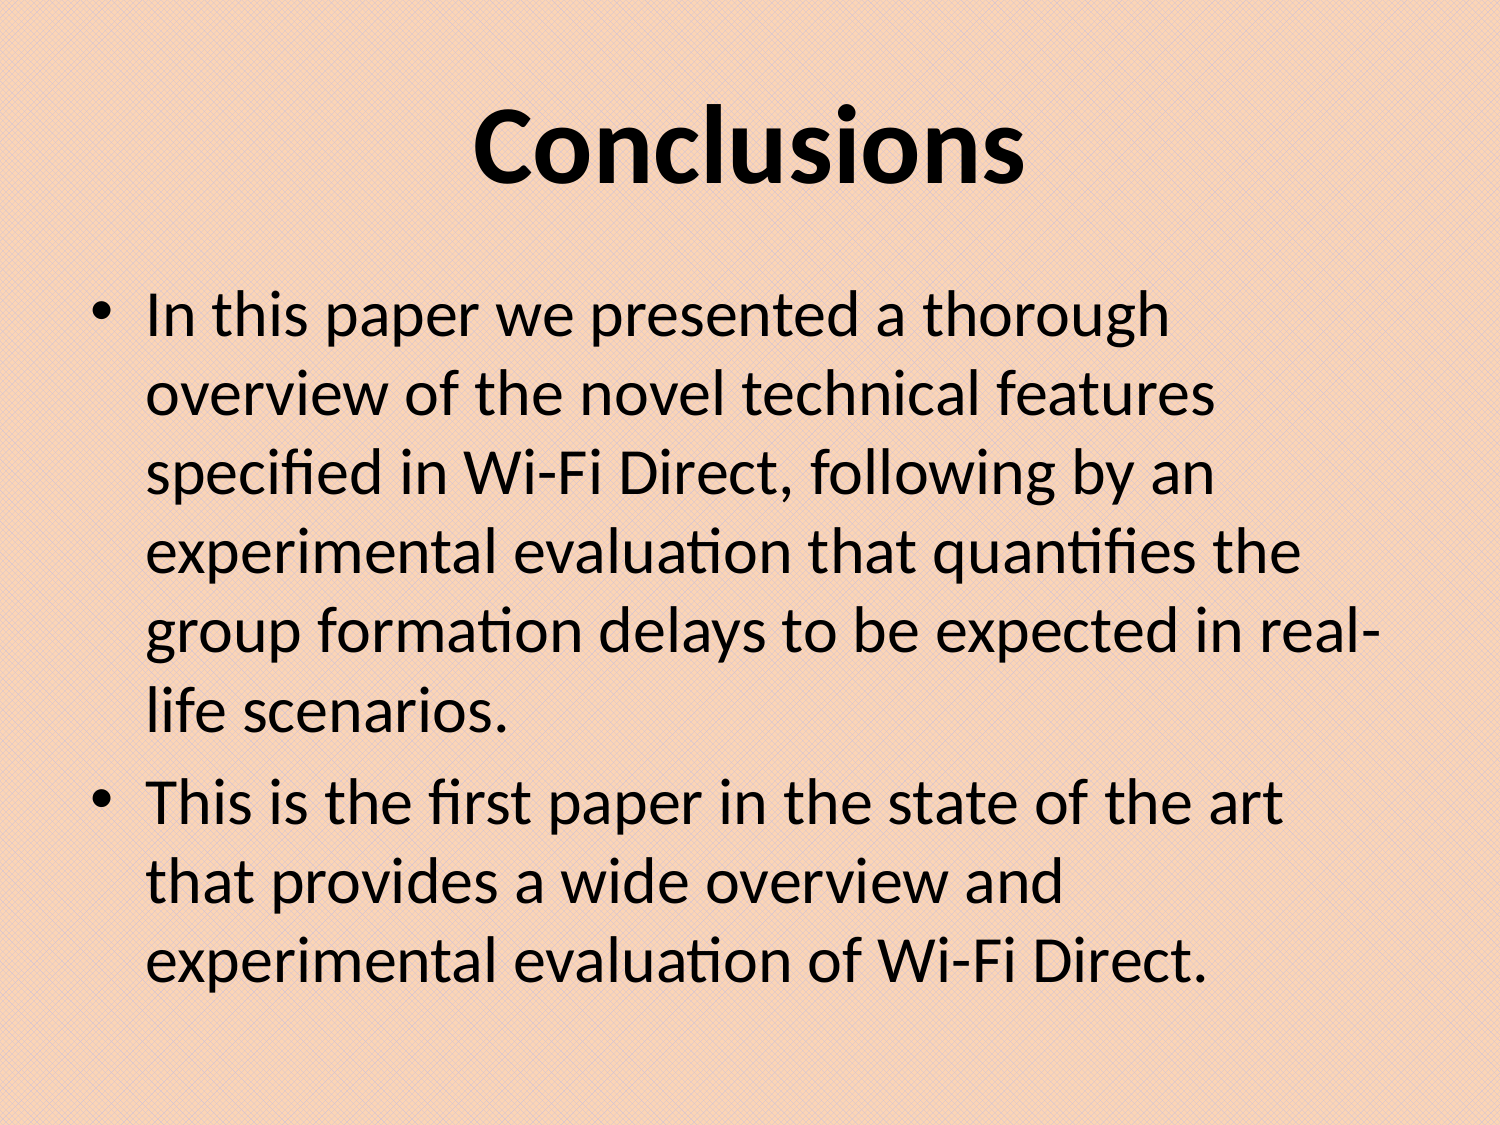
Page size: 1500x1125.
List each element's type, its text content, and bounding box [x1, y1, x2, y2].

title Conclusions [75, 45, 1425, 233]
list In this paper we presented a thorough overview of the novel technical features specified in Wi-Fi Direct, following by an experimental evaluation that quantifies the group formation delays to be expected in real-life scenarios. This is the first paper in the state of the art that provides a wide overview and experimental evaluation of Wi-Fi Direct. [75, 262, 1425, 1005]
